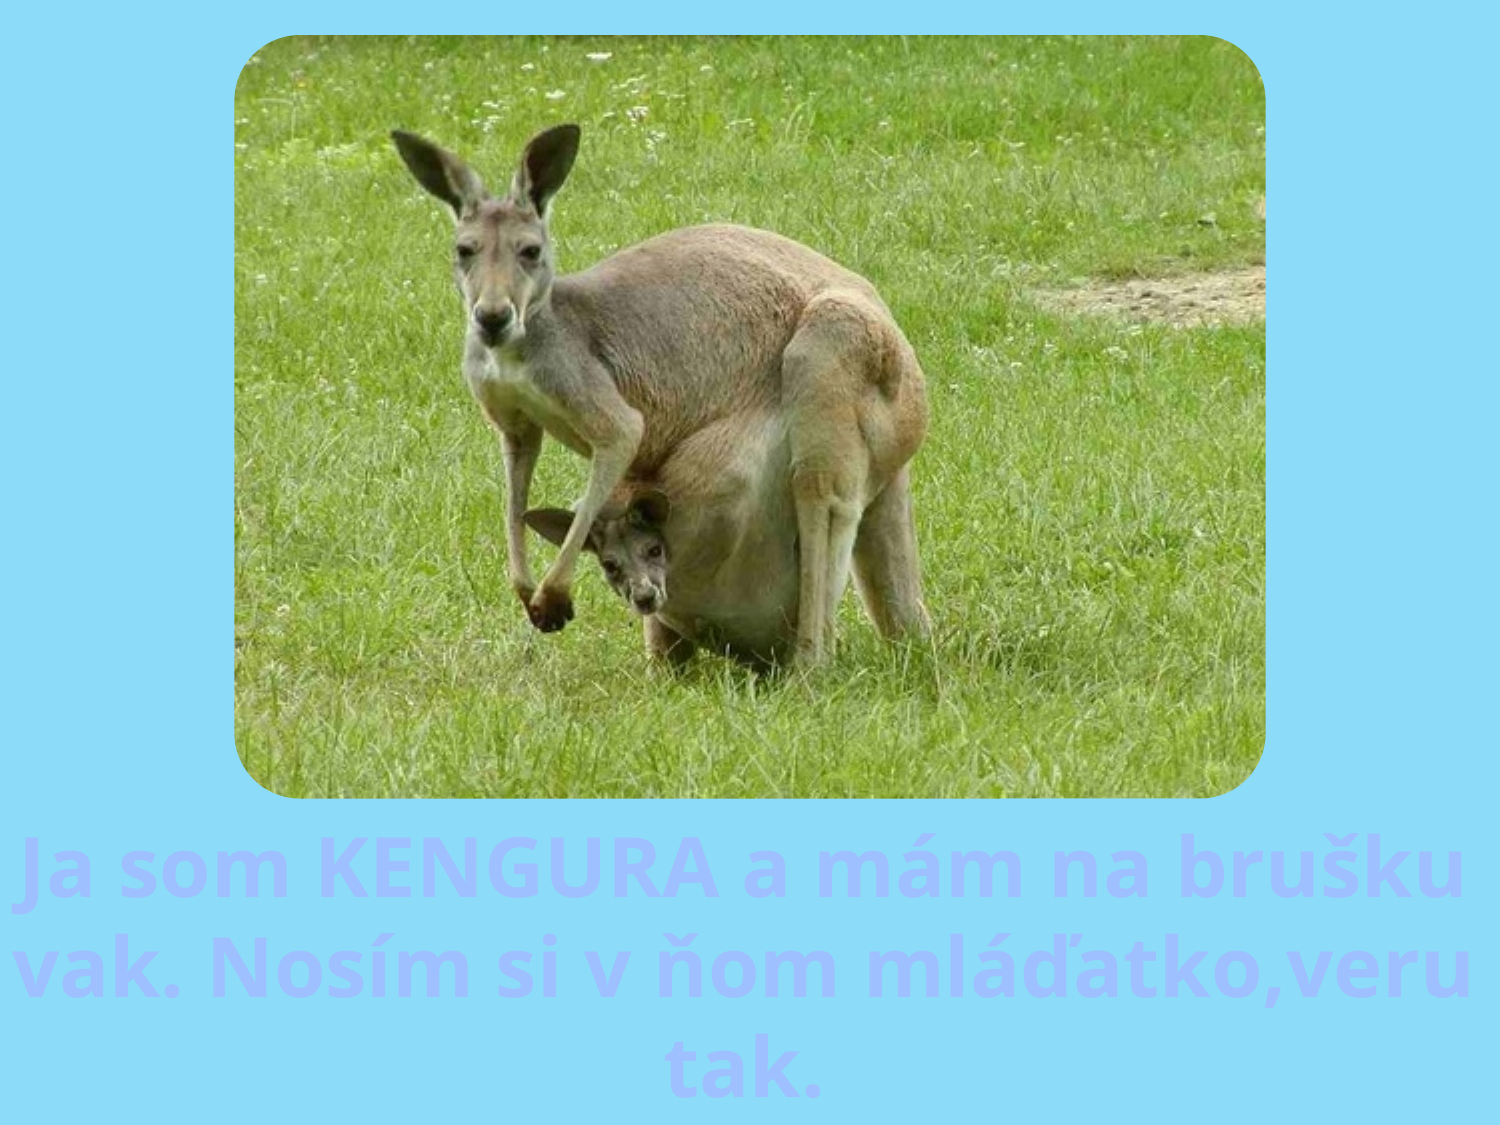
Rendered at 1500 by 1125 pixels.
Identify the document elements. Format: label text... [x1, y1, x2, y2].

text_box Ja som KENGURA a mám na brušku vak. Nosím si v ňom mláďatko,veru tak. [0, 806, 1500, 1122]
picture [234, 34, 1266, 799]
